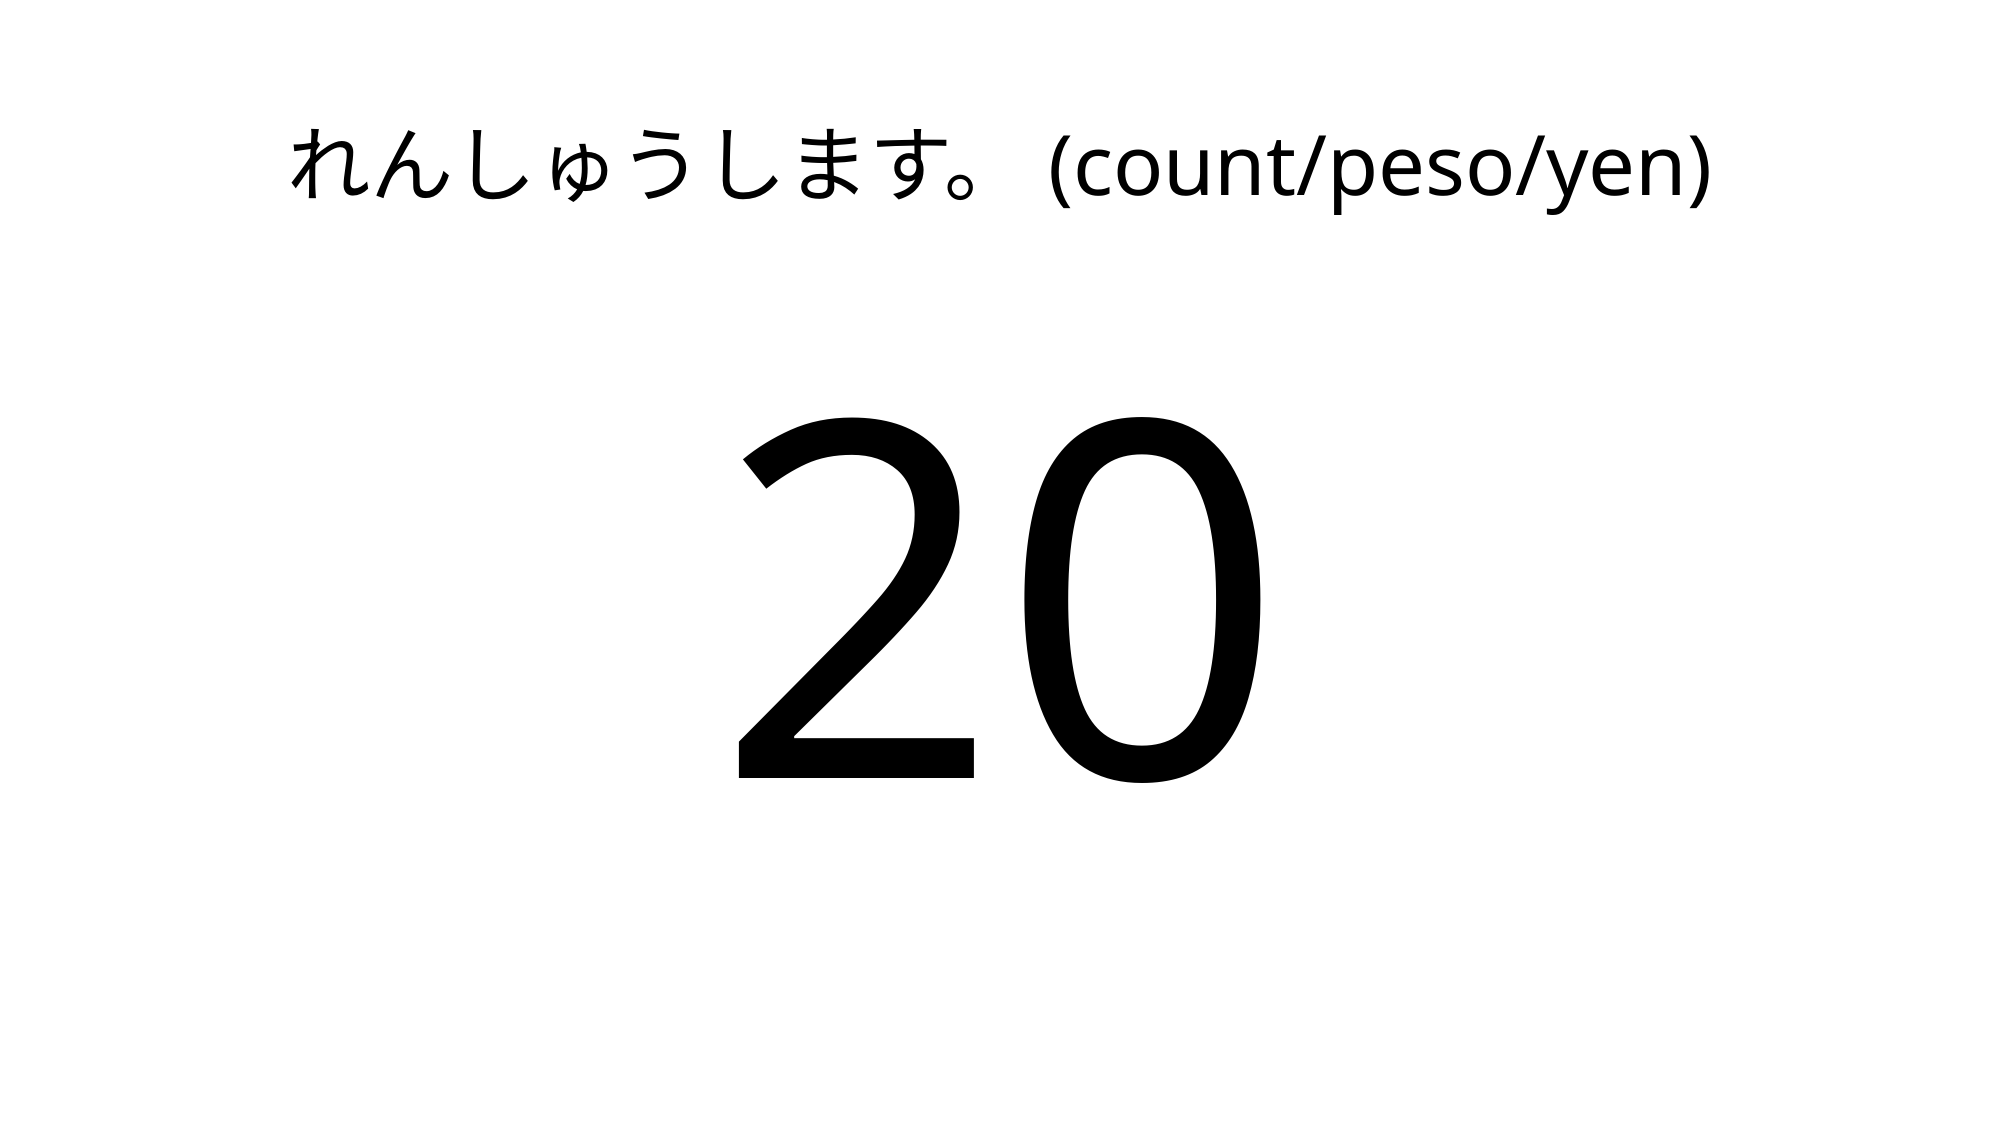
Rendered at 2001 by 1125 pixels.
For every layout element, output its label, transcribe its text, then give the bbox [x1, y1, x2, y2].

title れんしゅうします。(count/peso/yen) 20 [0, 0, 2000, 1010]
